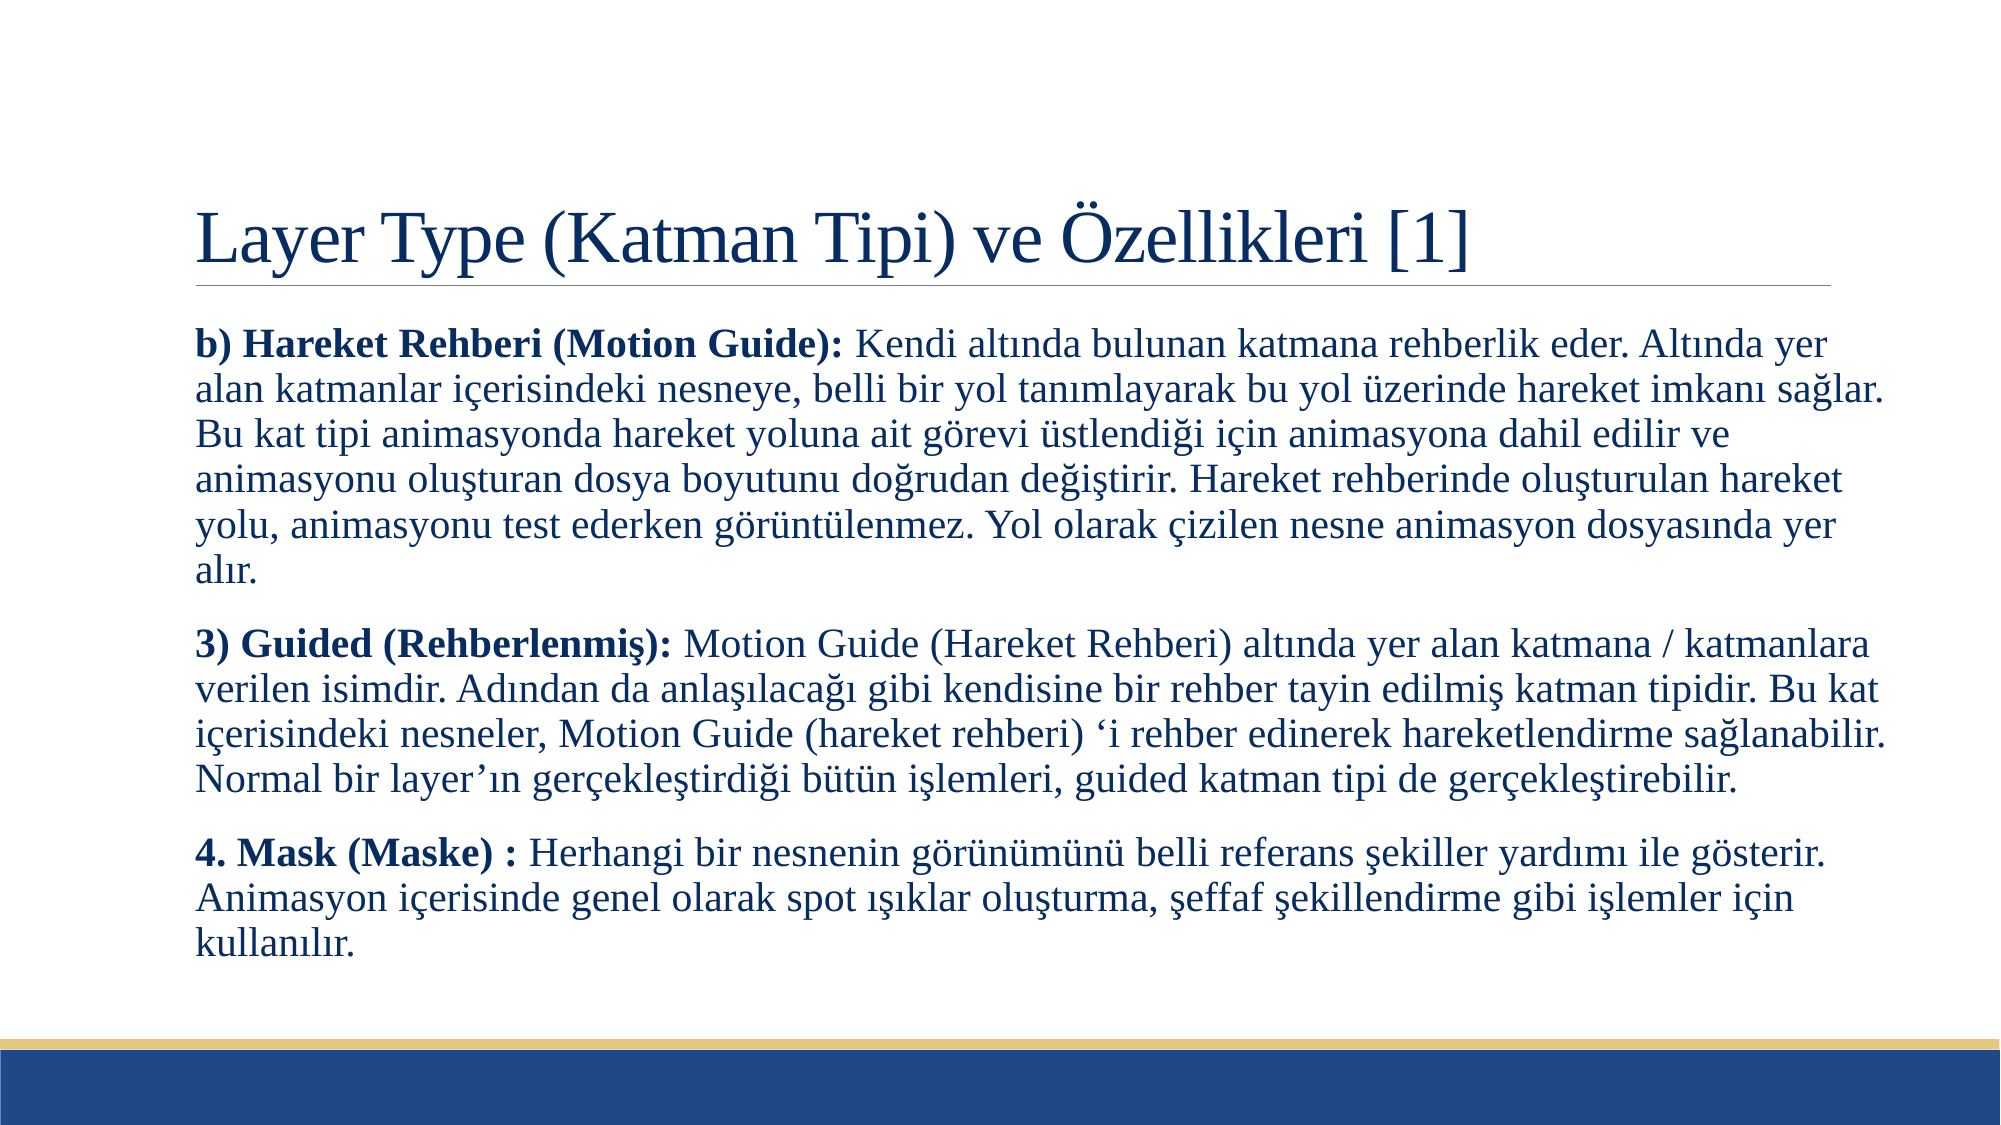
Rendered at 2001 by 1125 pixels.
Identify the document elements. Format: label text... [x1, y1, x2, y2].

title Layer Type (Katman Tipi) ve Özellikleri [1] [180, 47, 1830, 285]
list b) Hareket Rehberi (Motion Guide): Kendi altında bulunan katmana rehberlik eder. Altında yer alan katmanlar içerisindeki nesneye, belli bir yol tanımlayarak bu yol üzerinde hareket imkanı sağlar. Bu kat tipi animasyonda hareket yoluna ait görevi üstlendiği için animasyona dahil edilir ve animasyonu oluşturan dosya boyutunu doğrudan değiştirir. Hareket rehberinde oluşturulan hareket yolu, animasyonu test ederken görüntülenmez. Yol olarak çizilen nesne animasyon dosyasında yer alır. 3) Guided (Rehberlenmiş): Motion Guide (Hareket Rehberi) altında yer alan katmana / katmanlara verilen isimdir. Adından da anlaşılacağı gibi kendisine bir rehber tayin edilmiş katman tipidir. Bu kat içerisindeki nesneler, Motion Guide (hareket rehberi) ‘i rehber edinerek hareketlendirme sağlanabilir. Normal bir layer’ın gerçekleştirdiği bütün işlemleri, guided katman tipi de gerçekleştirebilir. 4. Mask (Maske) : Herhangi bir nesnenin görünümünü belli referans şekiller yardımı ile gösterir. Animasyon içerisinde genel olarak spot ışıklar oluşturma, şeffaf şekillendirme gibi işlemler için kullanılır. [180, 314, 1908, 1041]
